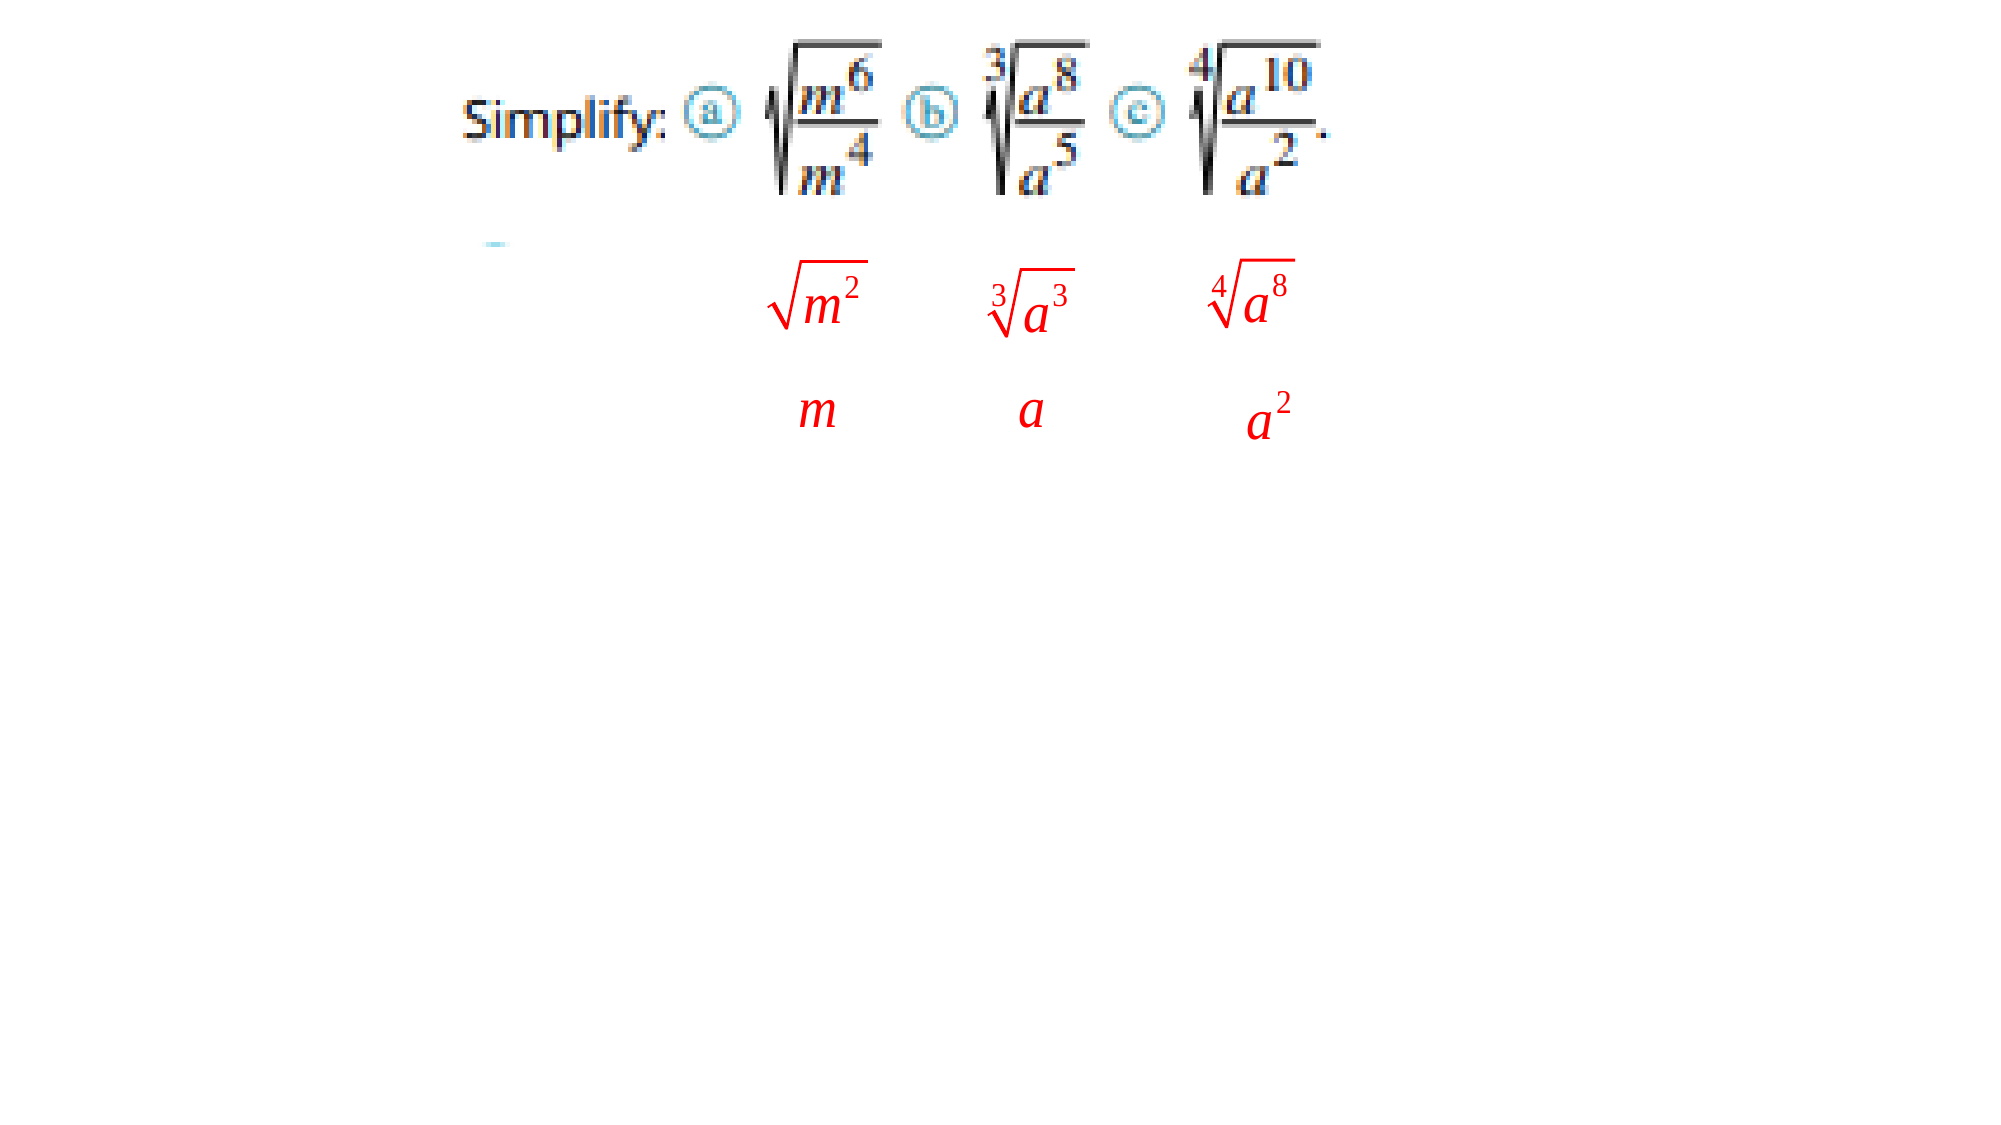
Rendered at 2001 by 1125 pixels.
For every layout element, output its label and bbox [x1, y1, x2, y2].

text_box [1237, 376, 1301, 454]
text_box [978, 254, 1087, 352]
text_box [1010, 388, 1056, 442]
text_box [758, 246, 881, 344]
picture [449, 25, 1449, 247]
text_box [1198, 245, 1308, 342]
text_box [789, 388, 849, 442]
